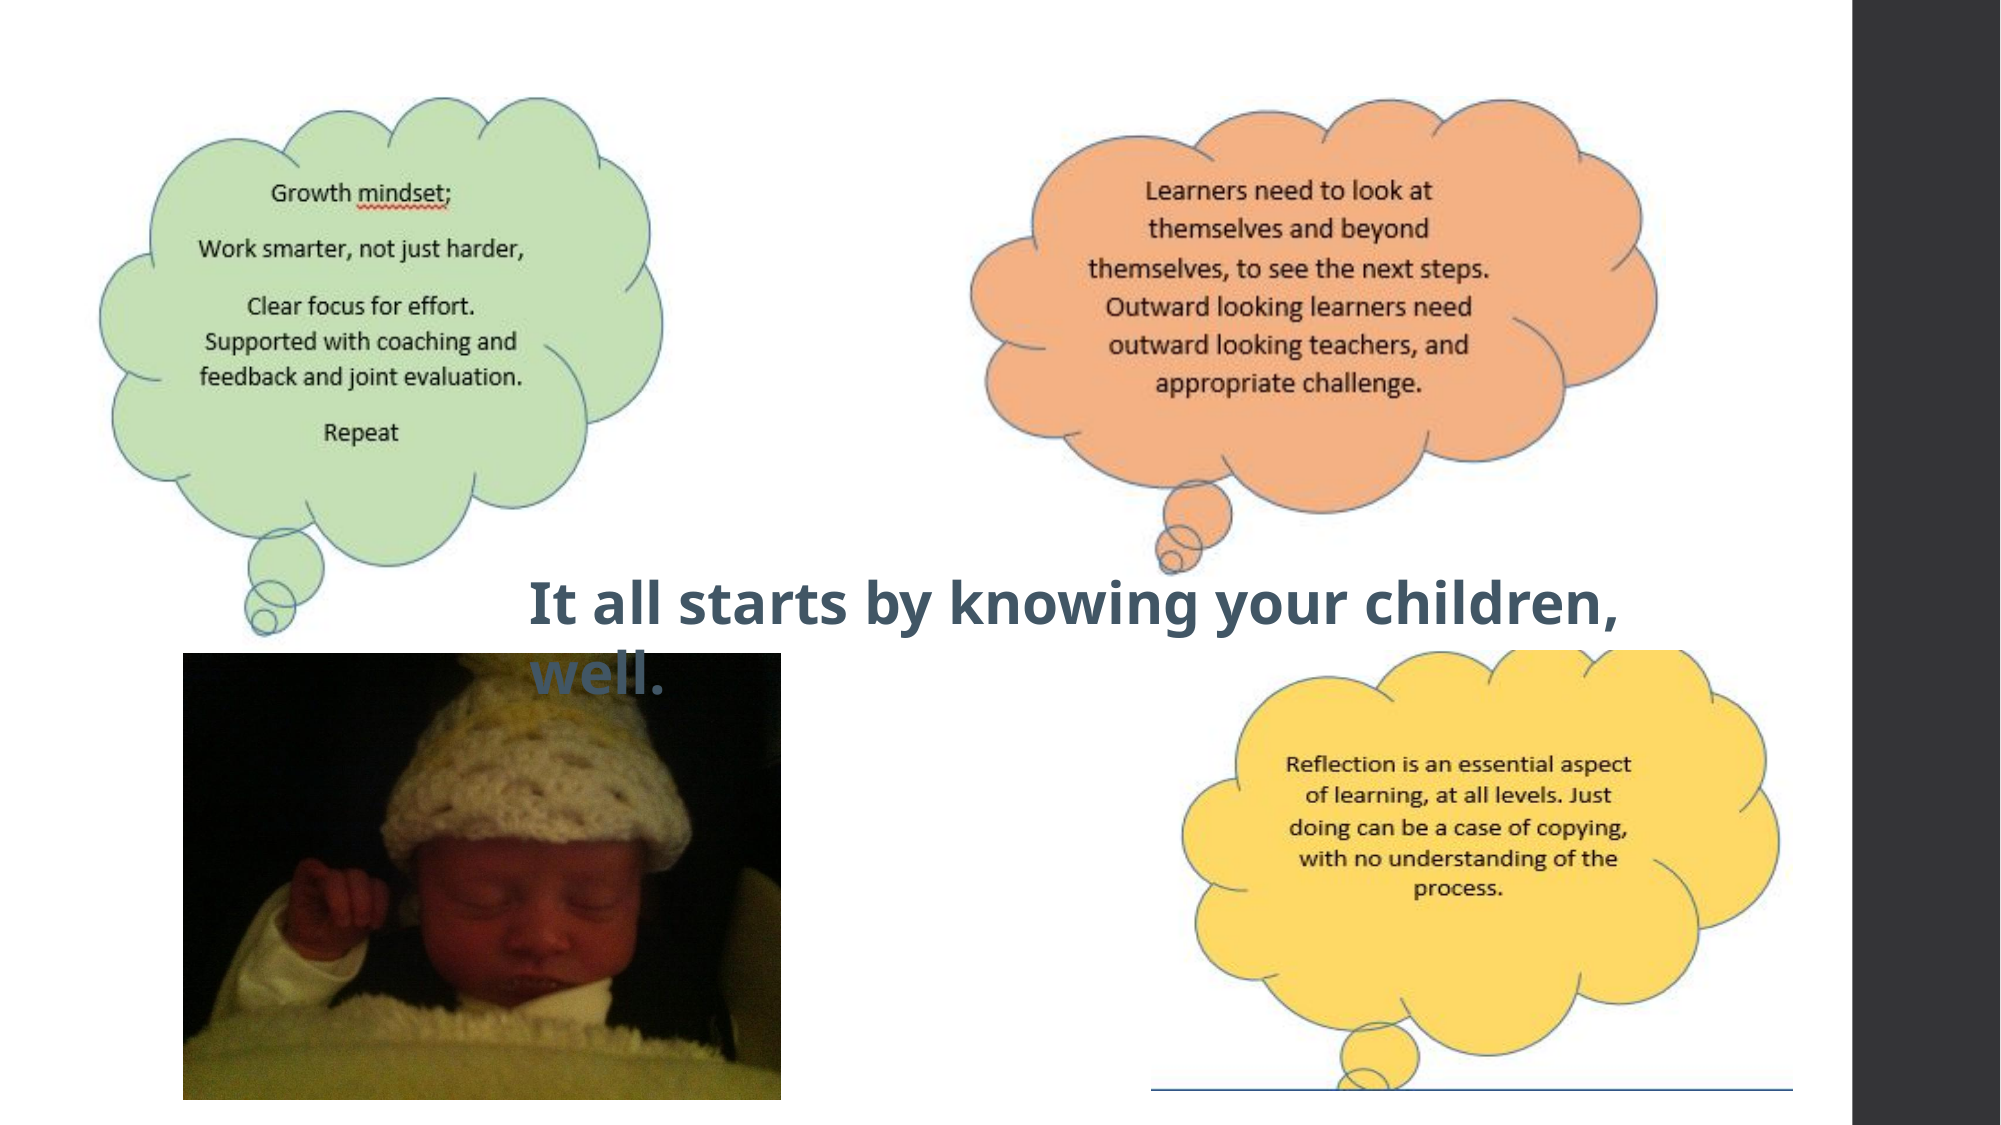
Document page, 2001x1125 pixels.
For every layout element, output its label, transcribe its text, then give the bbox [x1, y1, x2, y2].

picture [183, 653, 782, 1100]
picture [71, 96, 677, 651]
picture [934, 96, 1666, 605]
text_box It all starts by knowing your children, well. [683, 558, 1737, 714]
picture [1151, 650, 1794, 1092]
